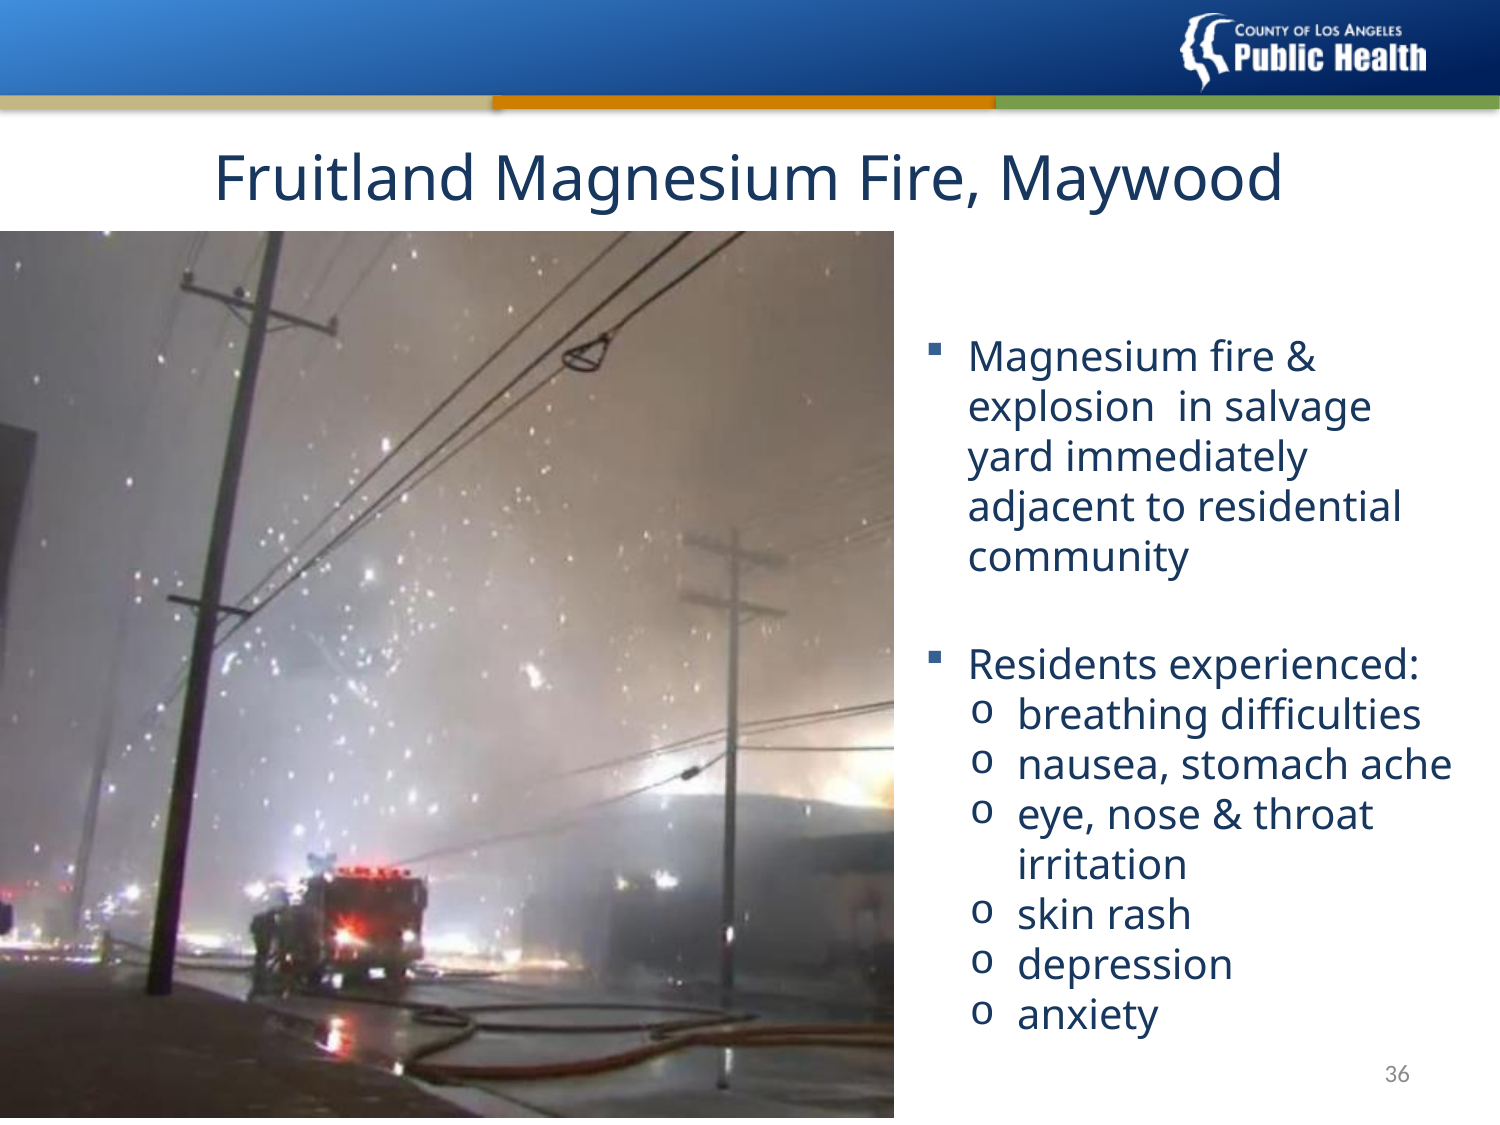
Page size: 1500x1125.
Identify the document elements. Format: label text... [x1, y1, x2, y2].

text_box Fruitland Magnesium Fire, Maywood [74, 130, 1425, 221]
picture [0, 230, 894, 1119]
text_box Magnesium fire & explosion in salvage yard immediately adjacent to residential community Residents experienced: breathing difficulties nausea, stomach ache eye, nose & throat irritation skin rash depression anxiety [910, 263, 1475, 1103]
picture [1180, 13, 1426, 93]
